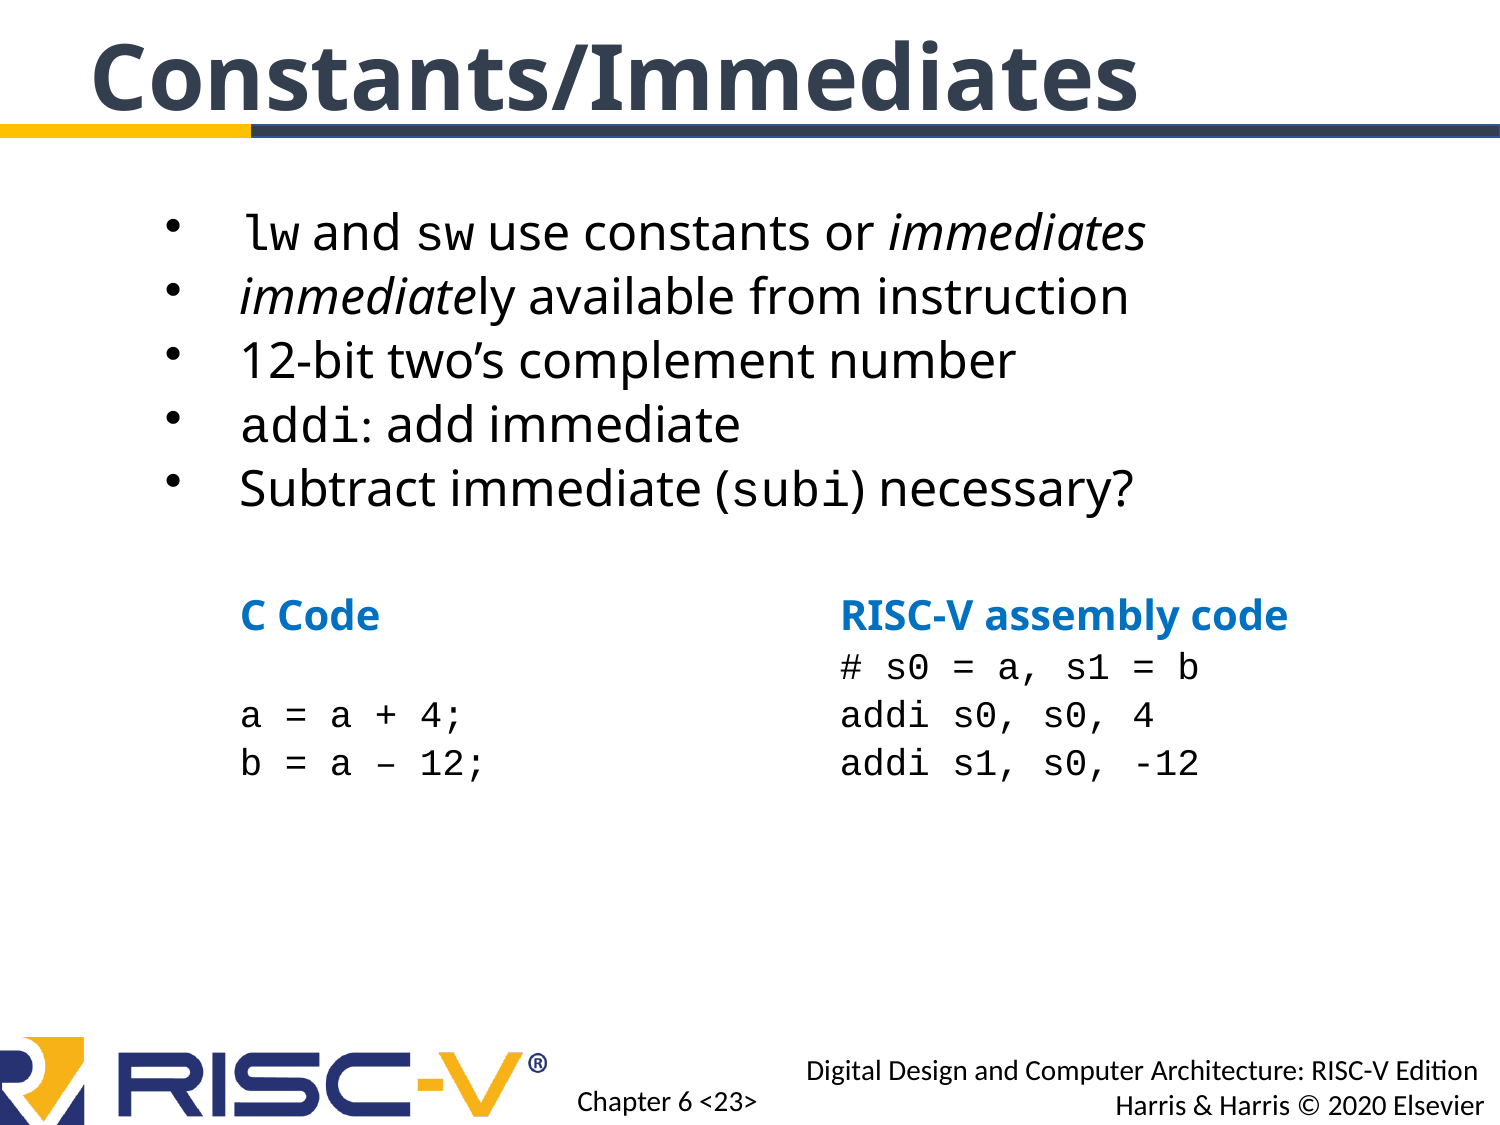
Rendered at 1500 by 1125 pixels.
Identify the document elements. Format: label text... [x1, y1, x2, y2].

text_box lw and sw use constants or immediates immediately available from instruction 12-bit two’s complement number addi: add immediate Subtract immediate (subi) necessary? [149, 199, 1413, 1013]
text_box Constants/Immediates [0, 11, 1300, 136]
text_box RISC-V assembly code # s0 = a, s1 = b addi s0, s0, 4 addi s1, s0, -12 [825, 587, 1475, 900]
text_box [87, 174, 1413, 1025]
text_box C Code a = a + 4; b = a – 12; [224, 587, 825, 900]
picture [0, 1037, 547, 1125]
text_box [112, 200, 1438, 1050]
